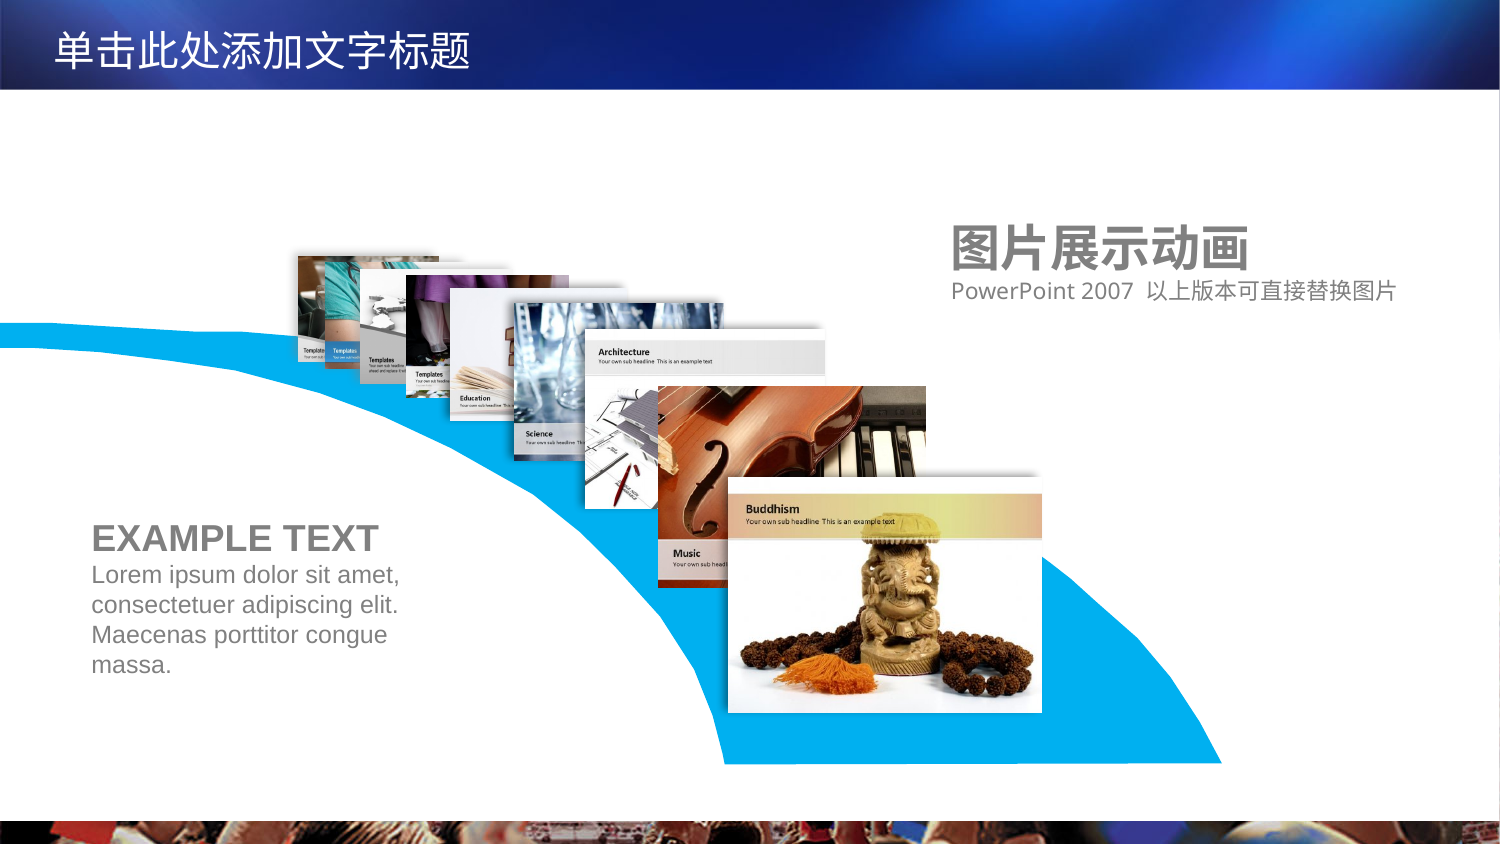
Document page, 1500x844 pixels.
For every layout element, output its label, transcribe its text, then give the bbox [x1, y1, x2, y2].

slide_number 7 [1074, 782, 1425, 827]
text_box [0, 320, 1224, 767]
text_box 图片展示动画 PowerPoint 2007 以上版本可直接替换图片 [936, 209, 1446, 312]
picture [0, 821, 1500, 844]
picture [0, 0, 1500, 89]
text_box EXAMPLE TEXT Lorem ipsum dolor sit amet, consectetuer adipiscing elit. Maecenas porttitor congue massa. [80, 508, 488, 685]
picture [298, 256, 1043, 712]
